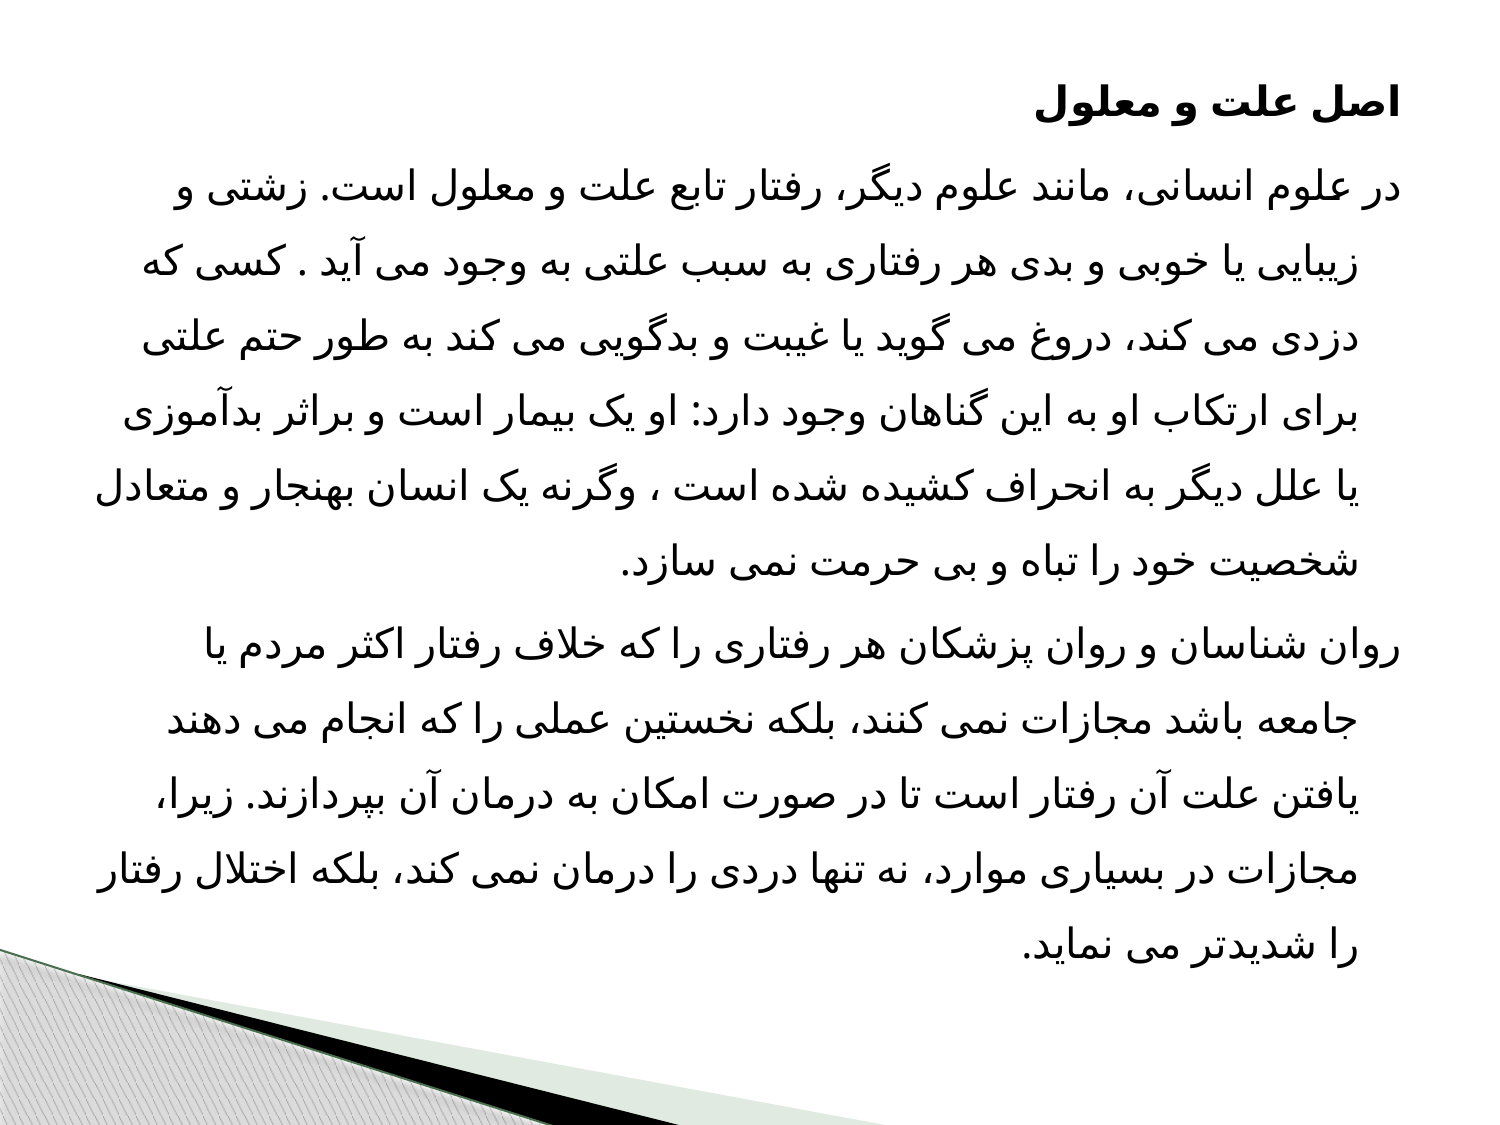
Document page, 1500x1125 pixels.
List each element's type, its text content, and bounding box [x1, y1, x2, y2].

list اصل علت و معلول در علوم انسانی، مانند علوم دیگر، رفتار تابع علت و معلول است. زشتی و زیبایی یا خوبی و بدی هر رفتاری به سبب علتی به وجود می آید . کسی که دزدی می کند، دروغ می گوید یا غیبت و بدگویی می کند به طور حتم علتی برای ارتکاب او به این گناهان وجود دارد: او یک بیمار است و براثر بدآموزی یا علل دیگر به انحراف کشیده شده است ، وگرنه یک انسان بهنجار و متعادل شخصیت خود را تباه و بی حرمت نمی سازد. روان شناسان و روان پزشکان هر رفتاری را که خلاف رفتار اکثر مردم یا جامعه باشد مجازات نمی کنند، بلکه نخستین عملی را که انجام می دهند یافتن علت آن رفتار است تا در صورت امکان به درمان آن بپردازند. زیرا، مجازات در بسیاری موارد، نه تنها دردی را درمان نمی کند، بلکه اختلال رفتار را شدیدتر می نماید. [75, 42, 1436, 986]
